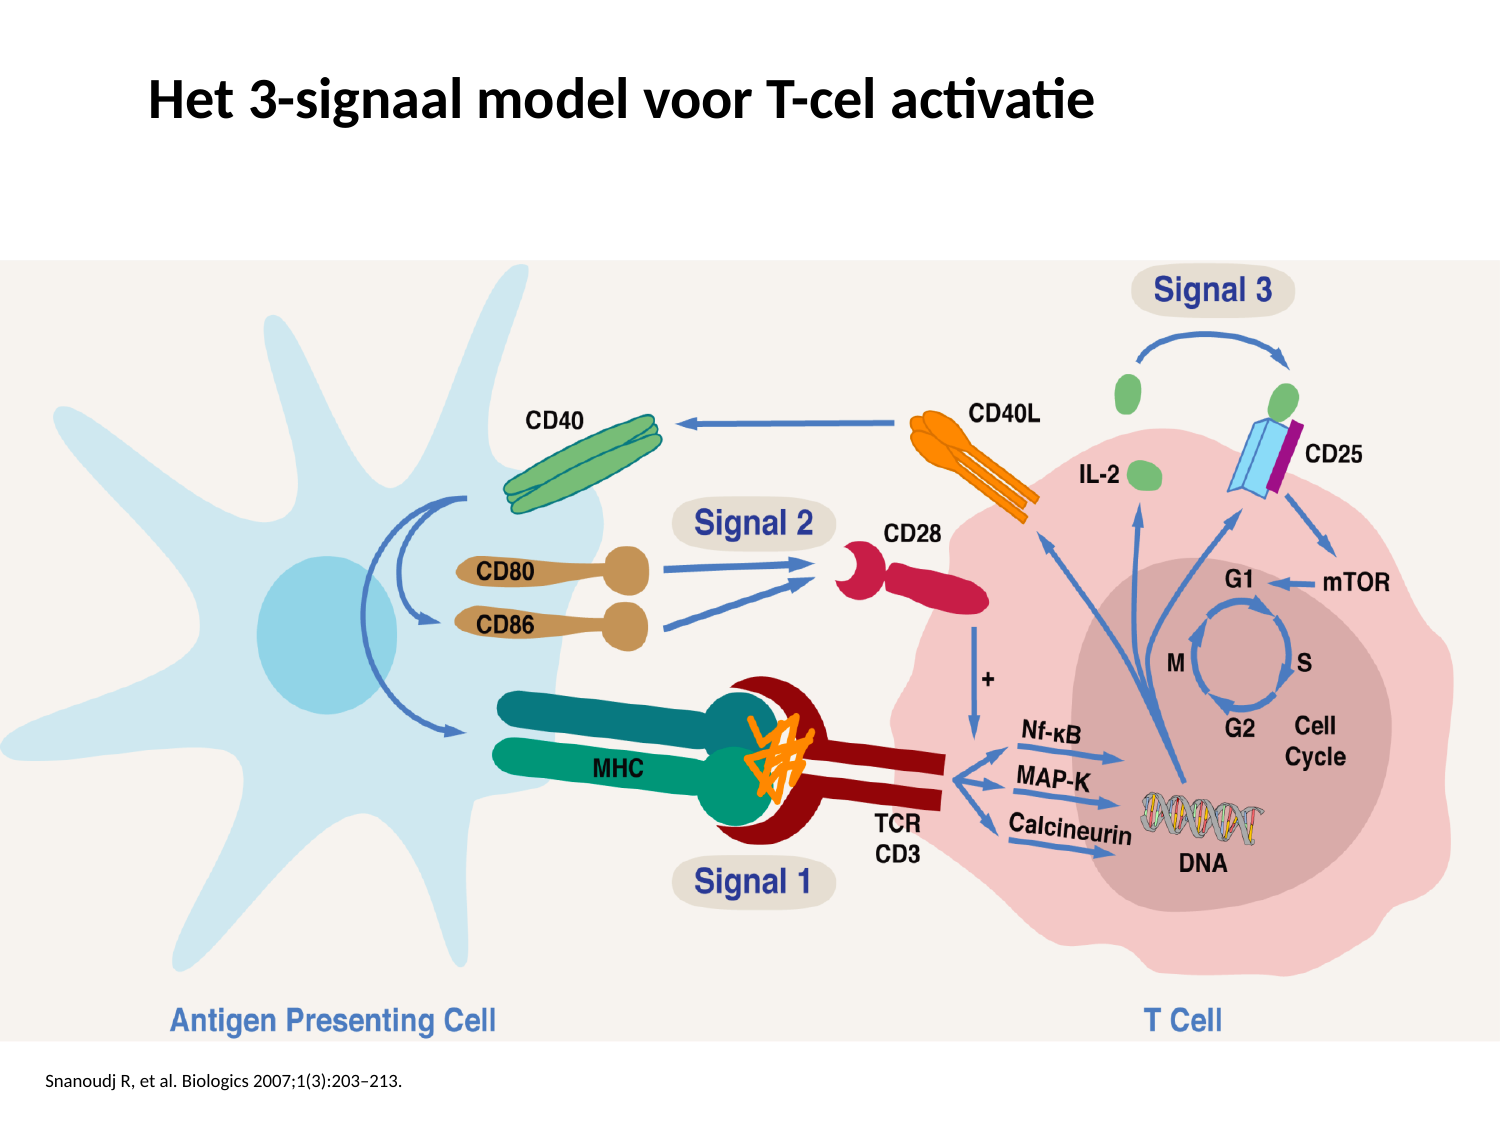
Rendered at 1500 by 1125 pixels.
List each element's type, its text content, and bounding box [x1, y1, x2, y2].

picture [0, 260, 1500, 1048]
title Het 3-signaal model voor T-cel activatie [75, 45, 1171, 146]
text_box Snanoudj R, et al. Biologics 2007;1(3):203–213. [45, 1068, 1056, 1092]
